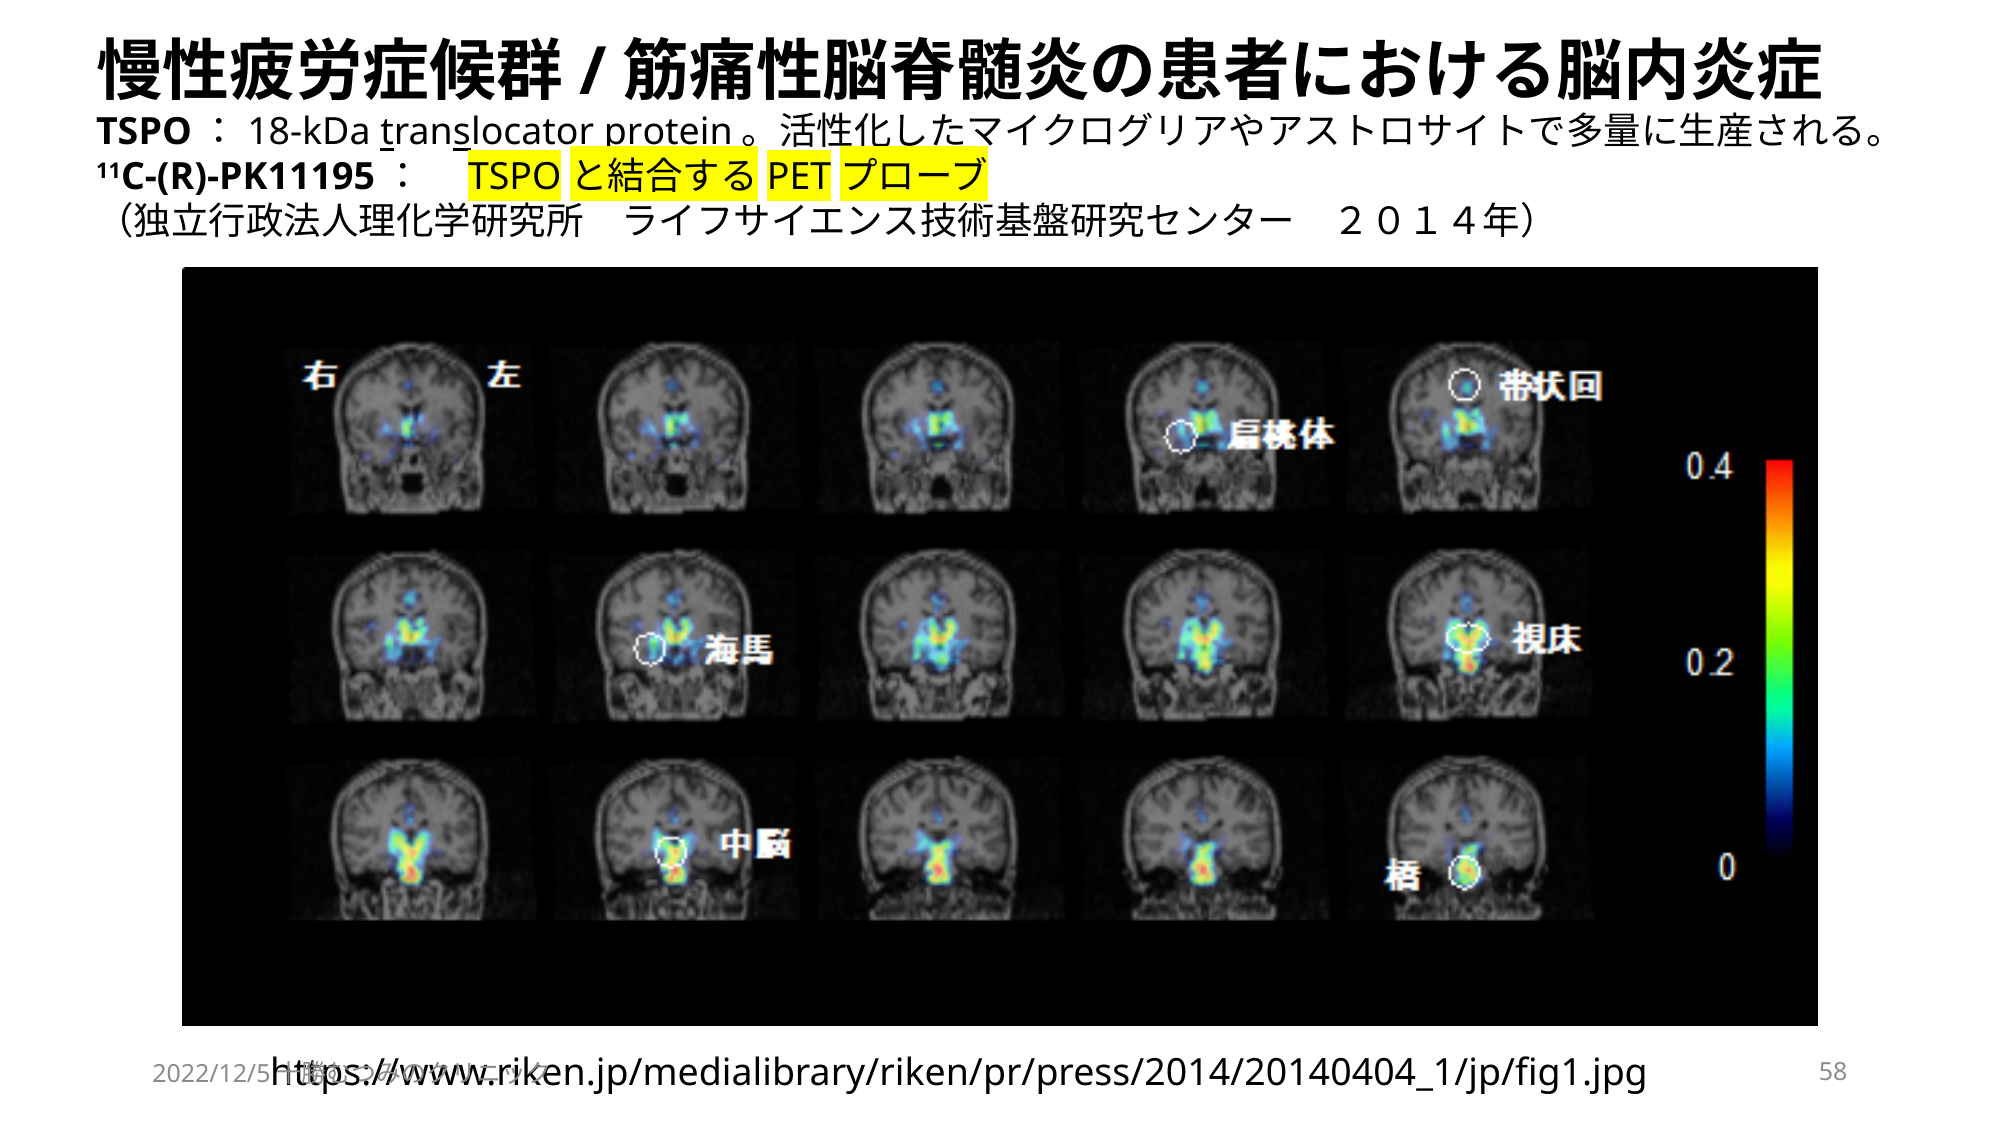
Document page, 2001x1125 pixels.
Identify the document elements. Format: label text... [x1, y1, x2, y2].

text_box 慢性疲労症候群/筋痛性脳脊髄炎の患者における脳内炎症 TSPO：18-kDa translocator protein。活性化したマイクログリアやアストロサイトで多量に生産される。 11C-(R)-PK11195： TSPOと結合するPETプローブ （独立行政法人理化学研究所 ライフサイエンス技術基盤研究センター ２０１４年） [81, 20, 1919, 250]
slide_number 58 [1412, 1042, 1863, 1103]
text_box https://www.riken.jp/medialibrary/riken/pr/press/2014/20140404_1/jp/fig1.jpg [255, 1040, 1800, 1100]
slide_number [137, 1042, 588, 1103]
picture [182, 267, 1818, 1026]
